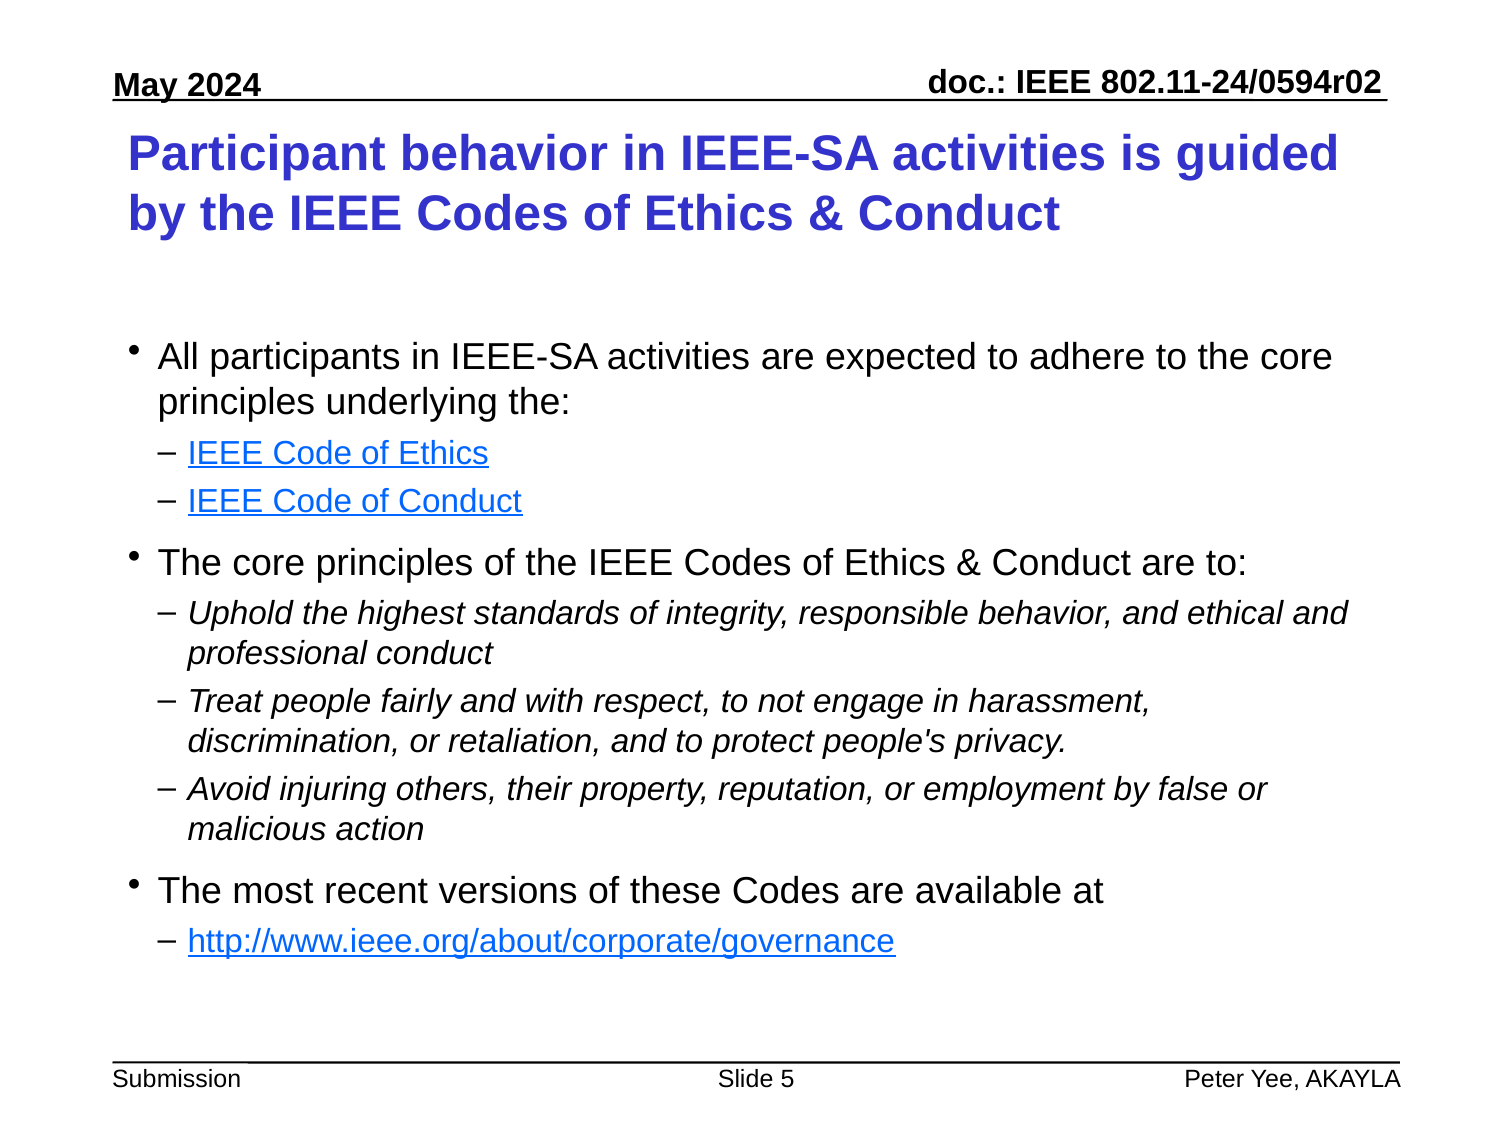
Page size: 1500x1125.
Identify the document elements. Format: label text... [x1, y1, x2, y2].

footer Peter Yee, AKAYLA [1183, 1061, 1402, 1093]
slide_number Slide 5 [709, 1061, 803, 1093]
title Participant behavior in IEEE-SA activities is guided by the IEEE Codes of Ethics & Conduct [112, 112, 1388, 288]
list All participants in IEEE-SA activities are expected to adhere to the core principles underlying the: IEEE Code of Ethics IEEE Code of Conduct The core principles of the IEEE Codes of Ethics & Conduct are to: Uphold the highest standards of integrity, responsible behavior, and ethical and professional conduct Treat people fairly and with respect, to not engage in harassment, discrimination, or retaliation, and to protect people's privacy. Avoid injuring others, their property, reputation, or employment by false or malicious action The most recent versions of these Codes are available at http://www.ieee.org/about/corporate/governance [112, 324, 1388, 1000]
